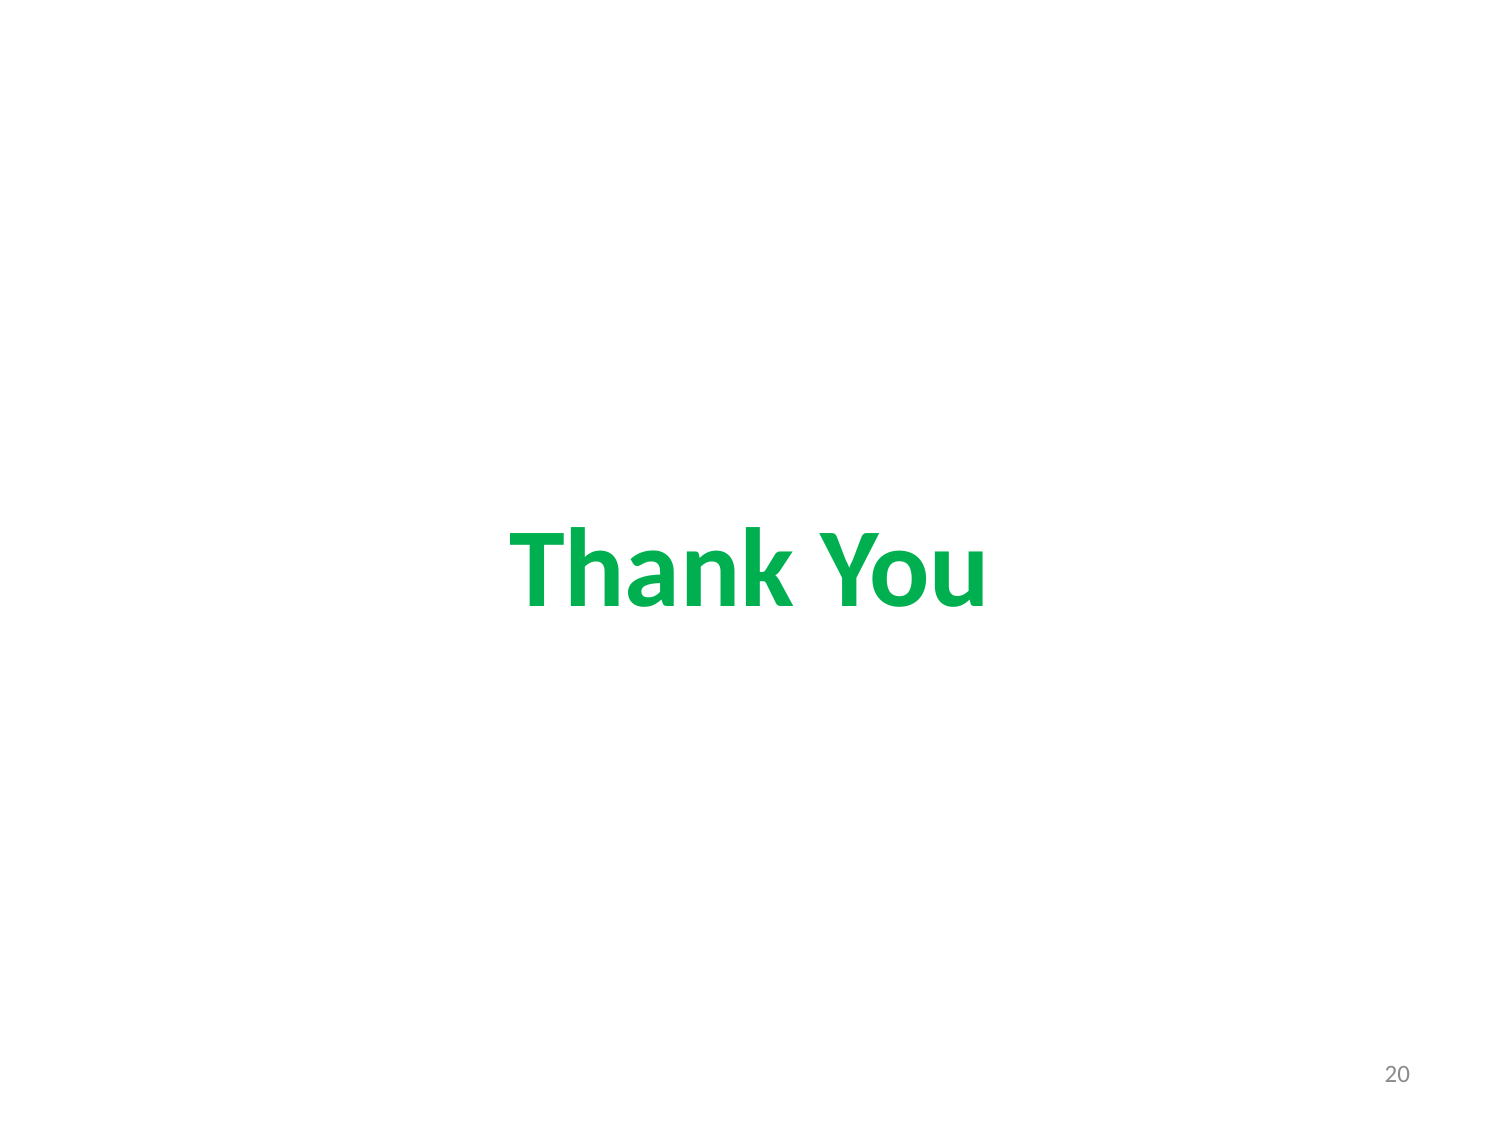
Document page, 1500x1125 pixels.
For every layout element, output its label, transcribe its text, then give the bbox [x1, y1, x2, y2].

text_box Thank You [494, 486, 1006, 637]
slide_number 20 [1074, 1042, 1425, 1103]
